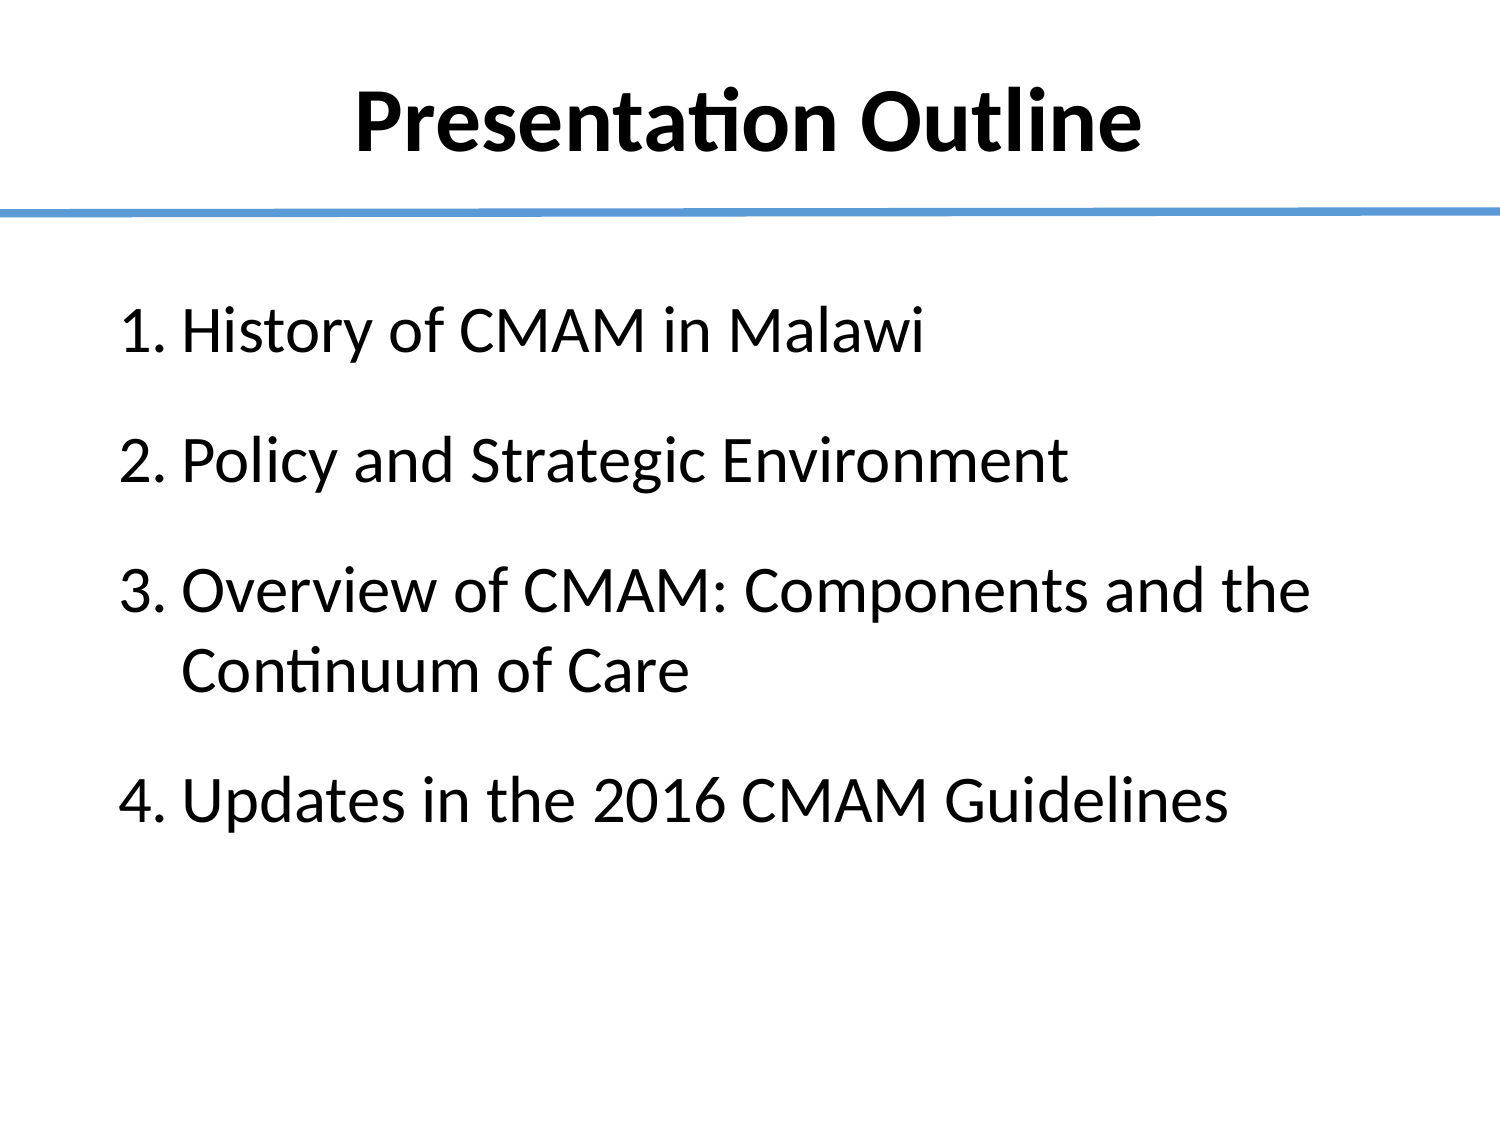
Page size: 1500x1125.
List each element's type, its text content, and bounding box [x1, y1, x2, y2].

title Presentation Outline [103, 59, 1397, 185]
list History of CMAM in Malawi Policy and Strategic Environment Overview of CMAM: Components and the Continuum of Care Updates in the 2016 CMAM Guidelines [103, 278, 1397, 1014]
